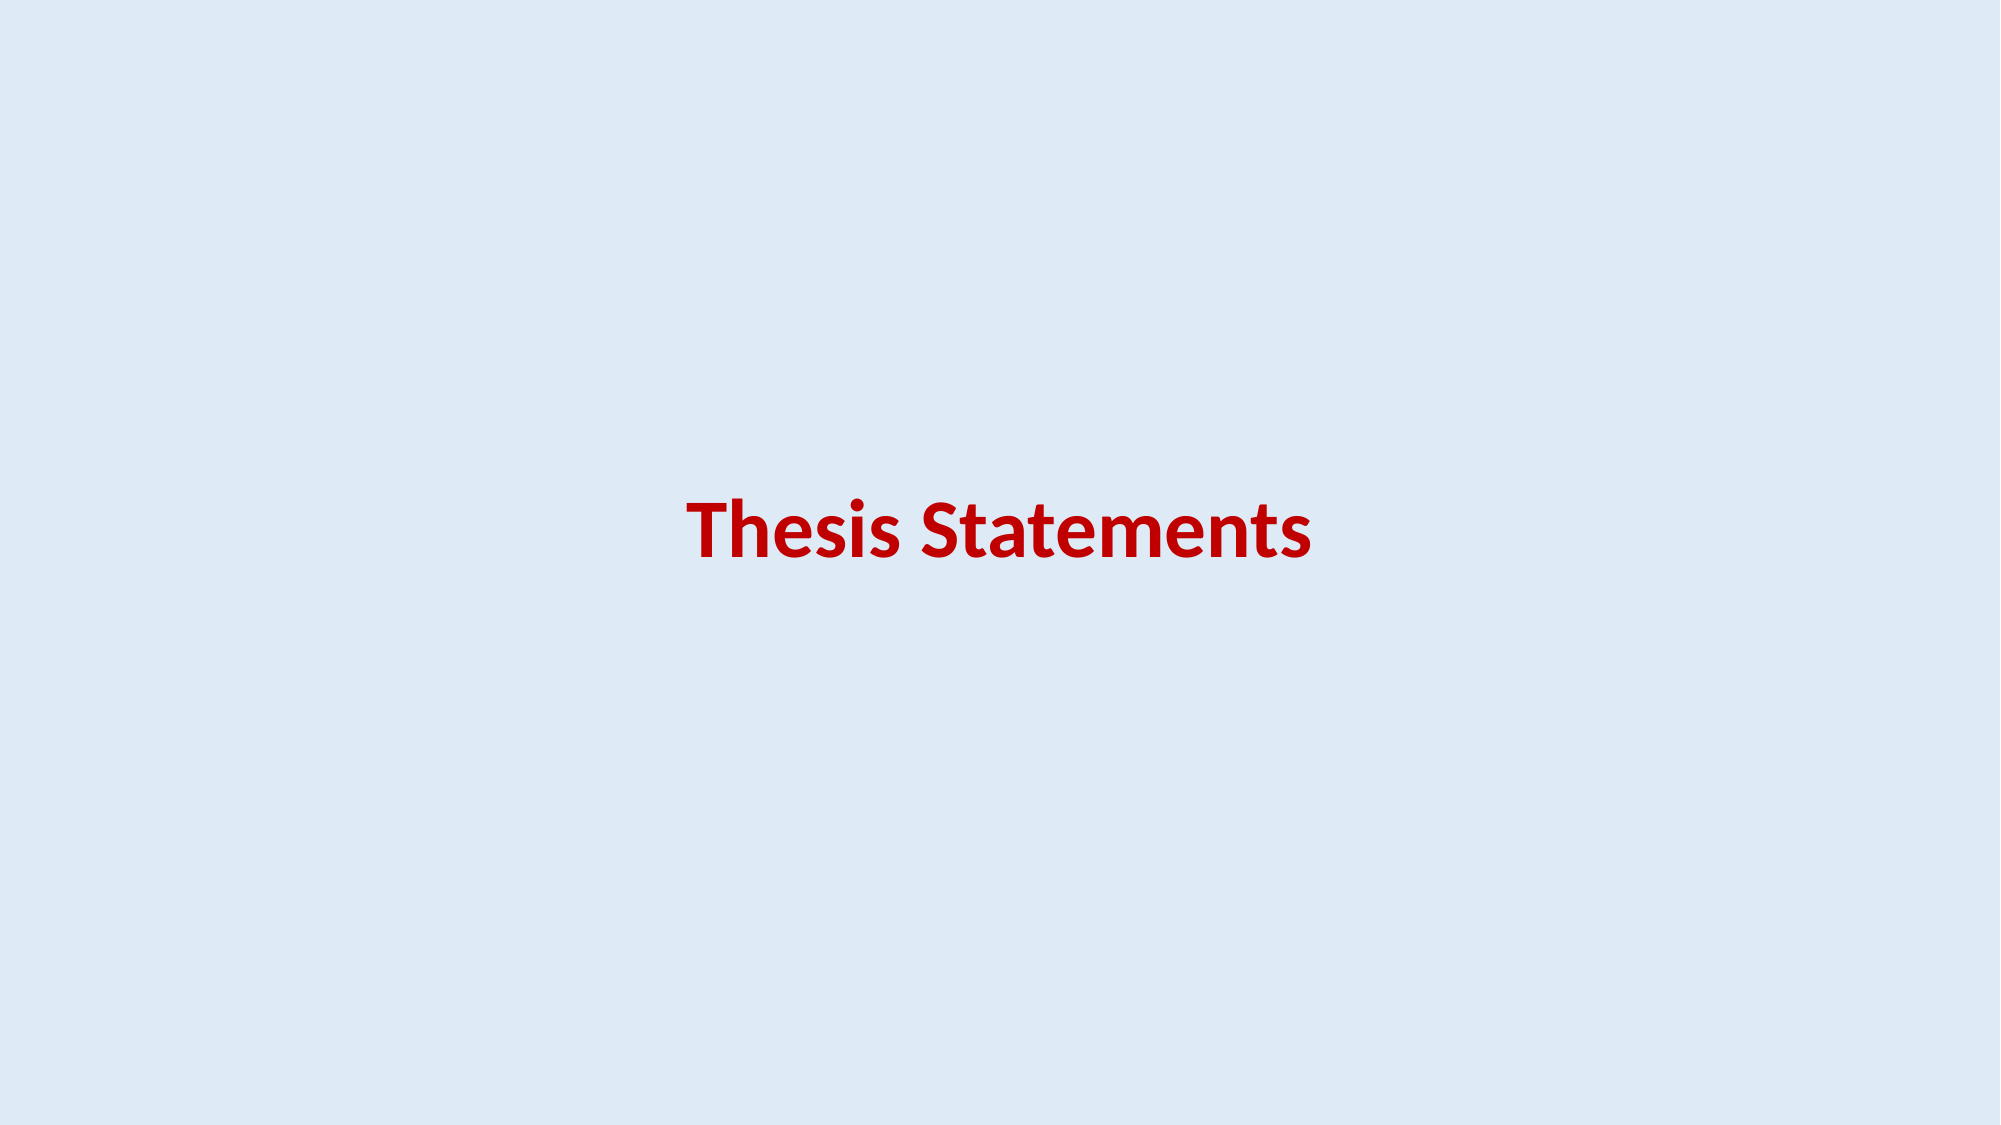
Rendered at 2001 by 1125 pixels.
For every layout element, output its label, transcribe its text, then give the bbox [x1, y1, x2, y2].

list Thesis Statements [137, 47, 1863, 1014]
